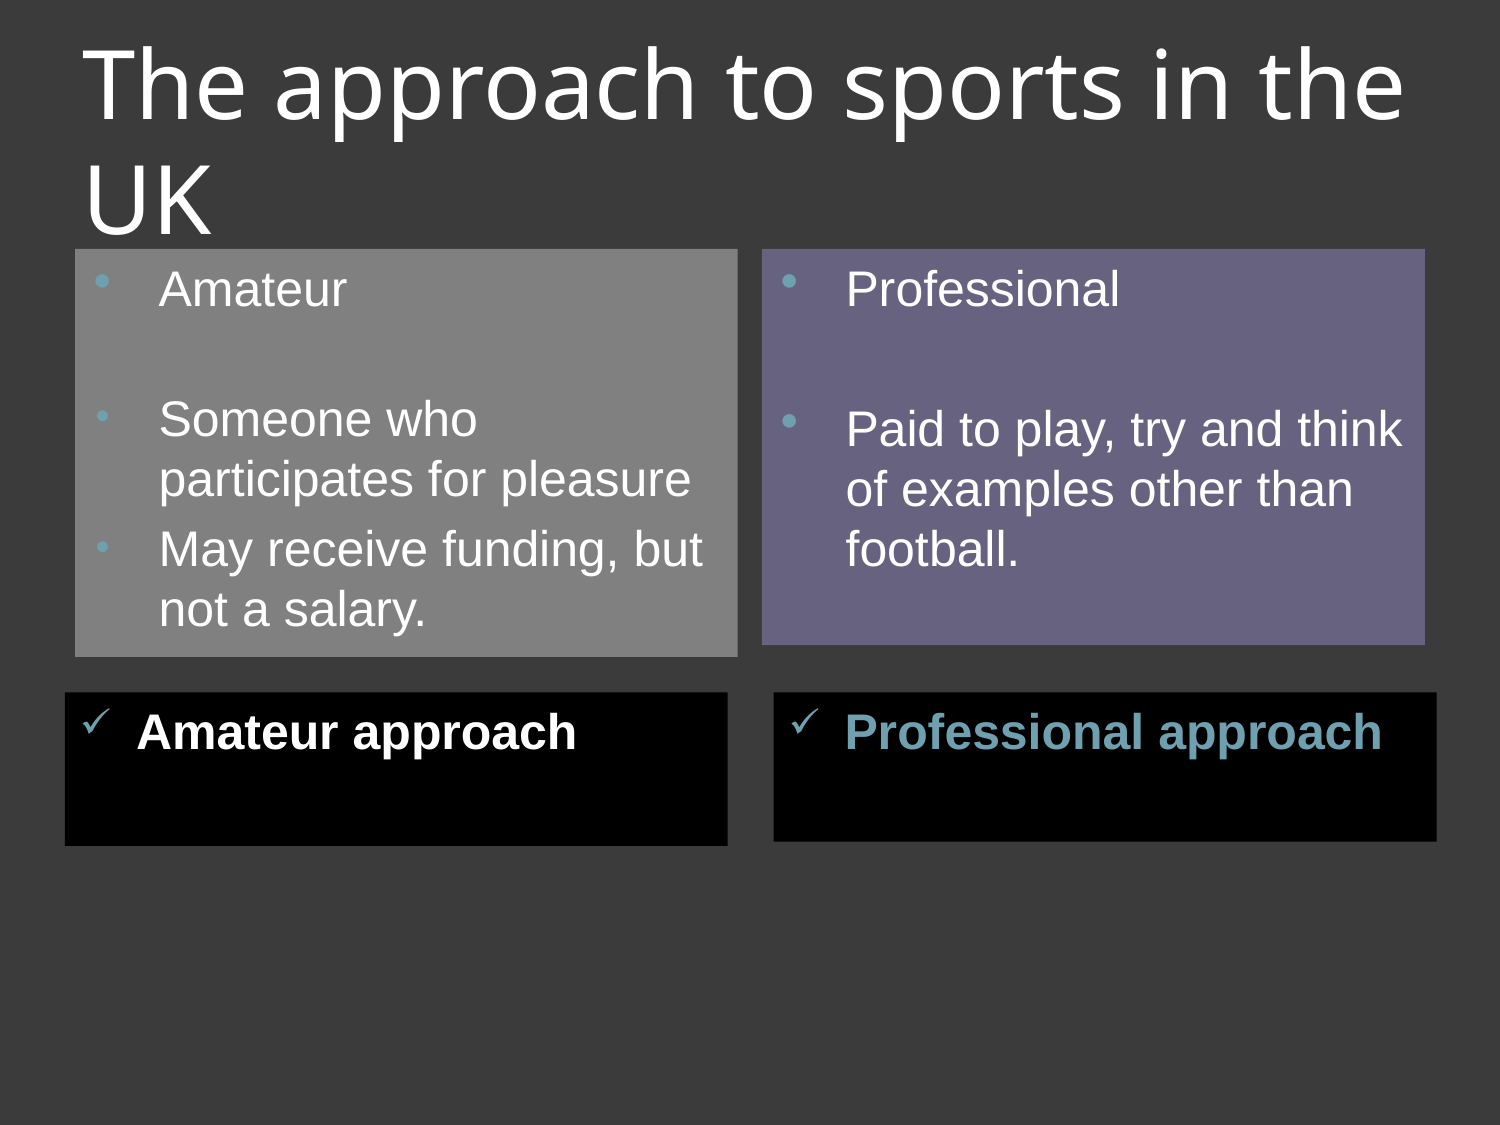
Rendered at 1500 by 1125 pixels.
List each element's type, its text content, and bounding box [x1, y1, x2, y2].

list Professional Paid to play, try and think of examples other than football. [761, 248, 1425, 646]
list Amateur Someone who participates for pleasure May receive funding, but not a salary. [75, 248, 738, 657]
title The approach to sports in the UK [75, 44, 1425, 233]
list Professional approach [773, 692, 1437, 842]
list Amateur approach [64, 692, 728, 846]
